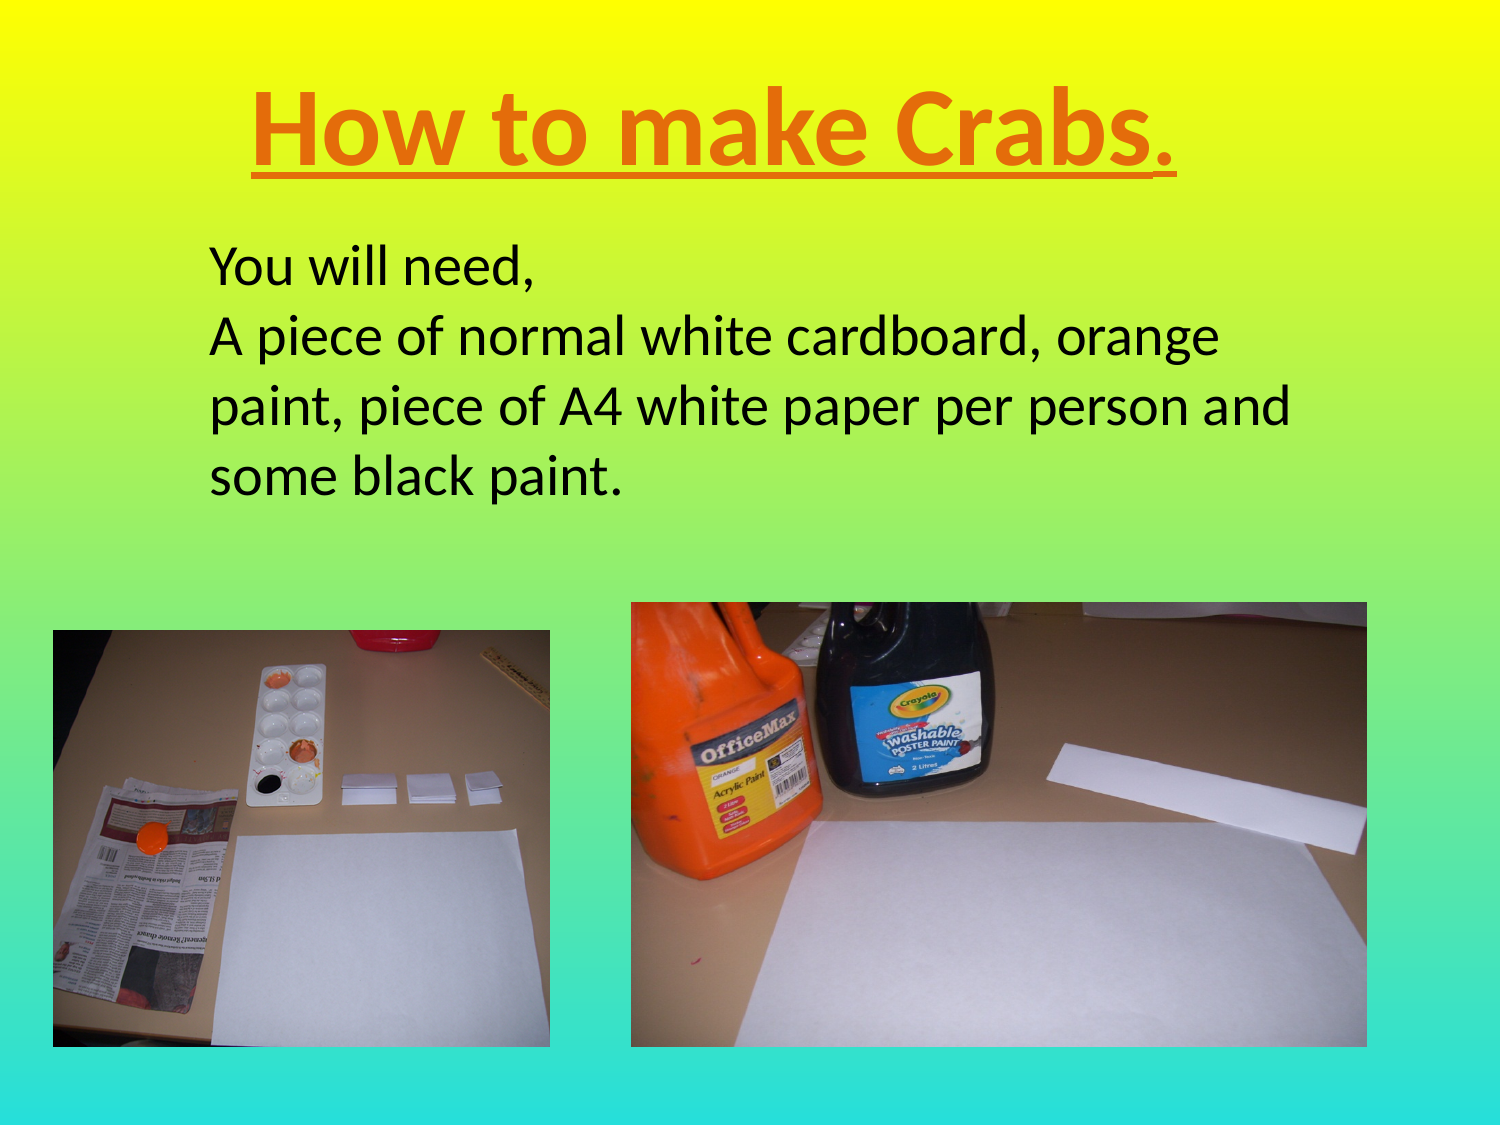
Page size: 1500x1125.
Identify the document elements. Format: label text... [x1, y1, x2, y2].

picture [52, 630, 550, 1048]
text_box You will need, A piece of normal white cardboard, orange paint, piece of A4 white paper per person and some black paint. [194, 219, 1329, 515]
title How to make Crabs. [76, 54, 1352, 296]
picture [631, 602, 1367, 1048]
